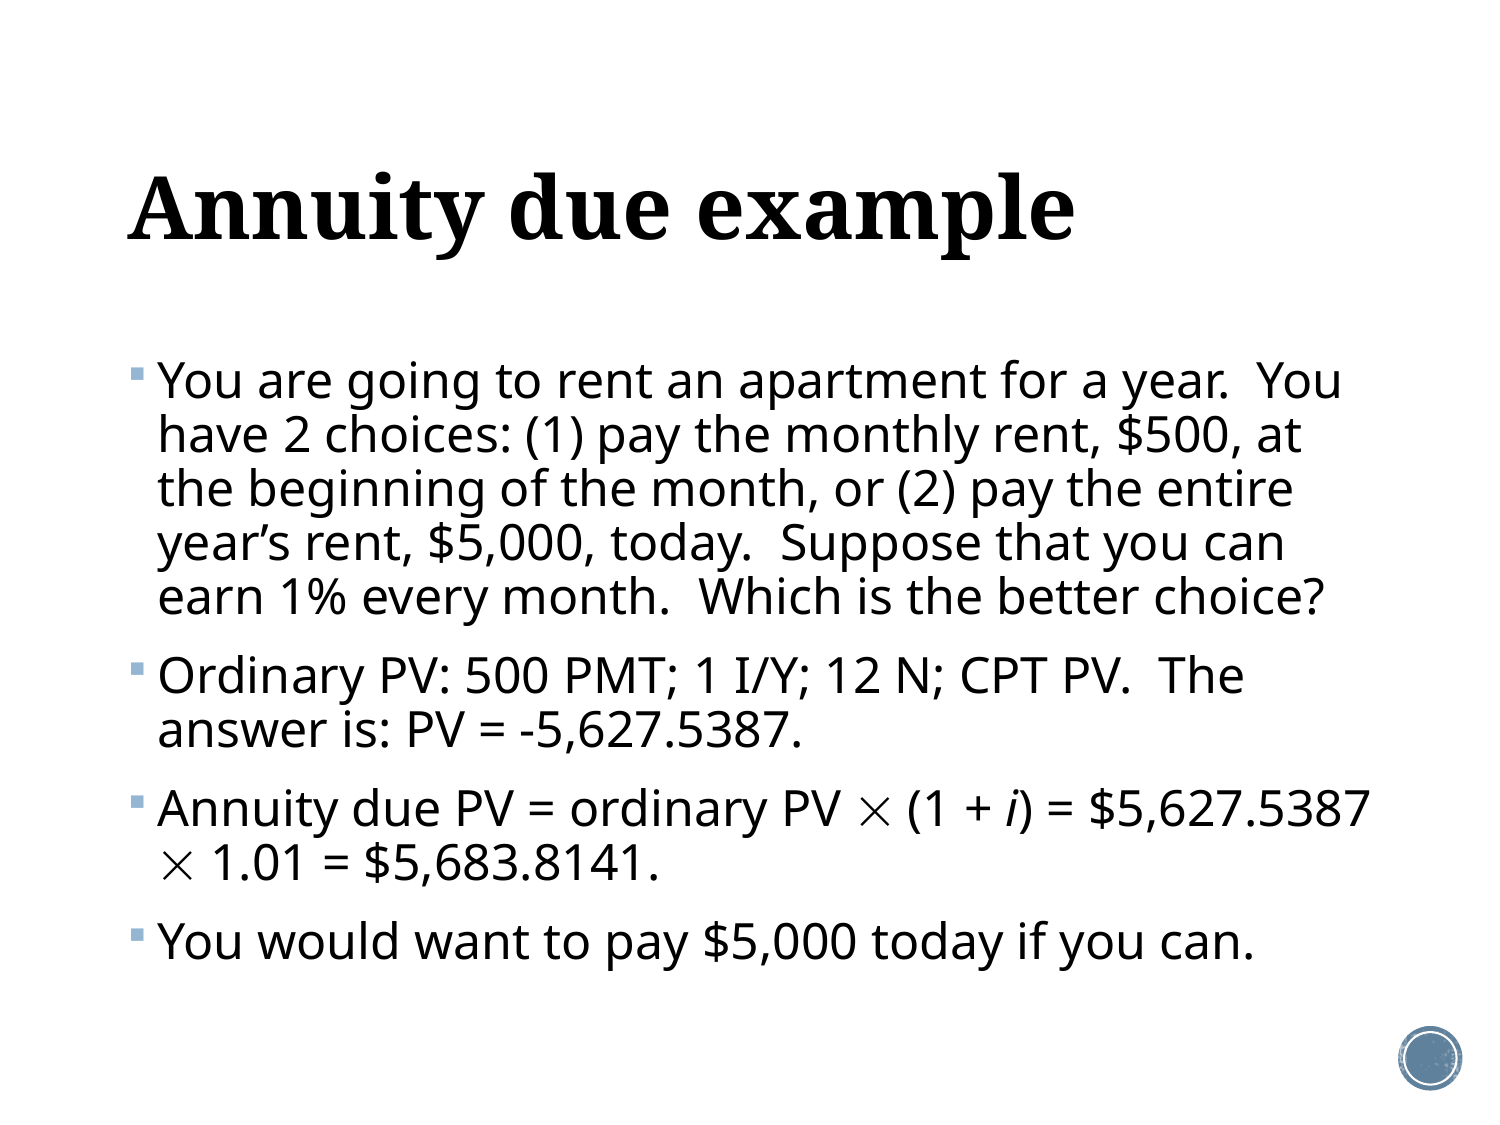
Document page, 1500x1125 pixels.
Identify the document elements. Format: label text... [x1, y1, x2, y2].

list You are going to rent an apartment for a year. You have 2 choices: (1) pay the monthly rent, $500, at the beginning of the month, or (2) pay the entire year’s rent, $5,000, today. Suppose that you can earn 1% every month. Which is the better choice? Ordinary PV: 500 PMT; 1 I/Y; 12 N; CPT PV. The answer is: PV = -5,627.5387. Annuity due PV = ordinary PV  (1 + i) = $5,627.5387  1.01 = $5,683.8141. You would want to pay $5,000 today if you can. [112, 348, 1388, 1013]
title Annuity due example [112, 79, 1388, 344]
